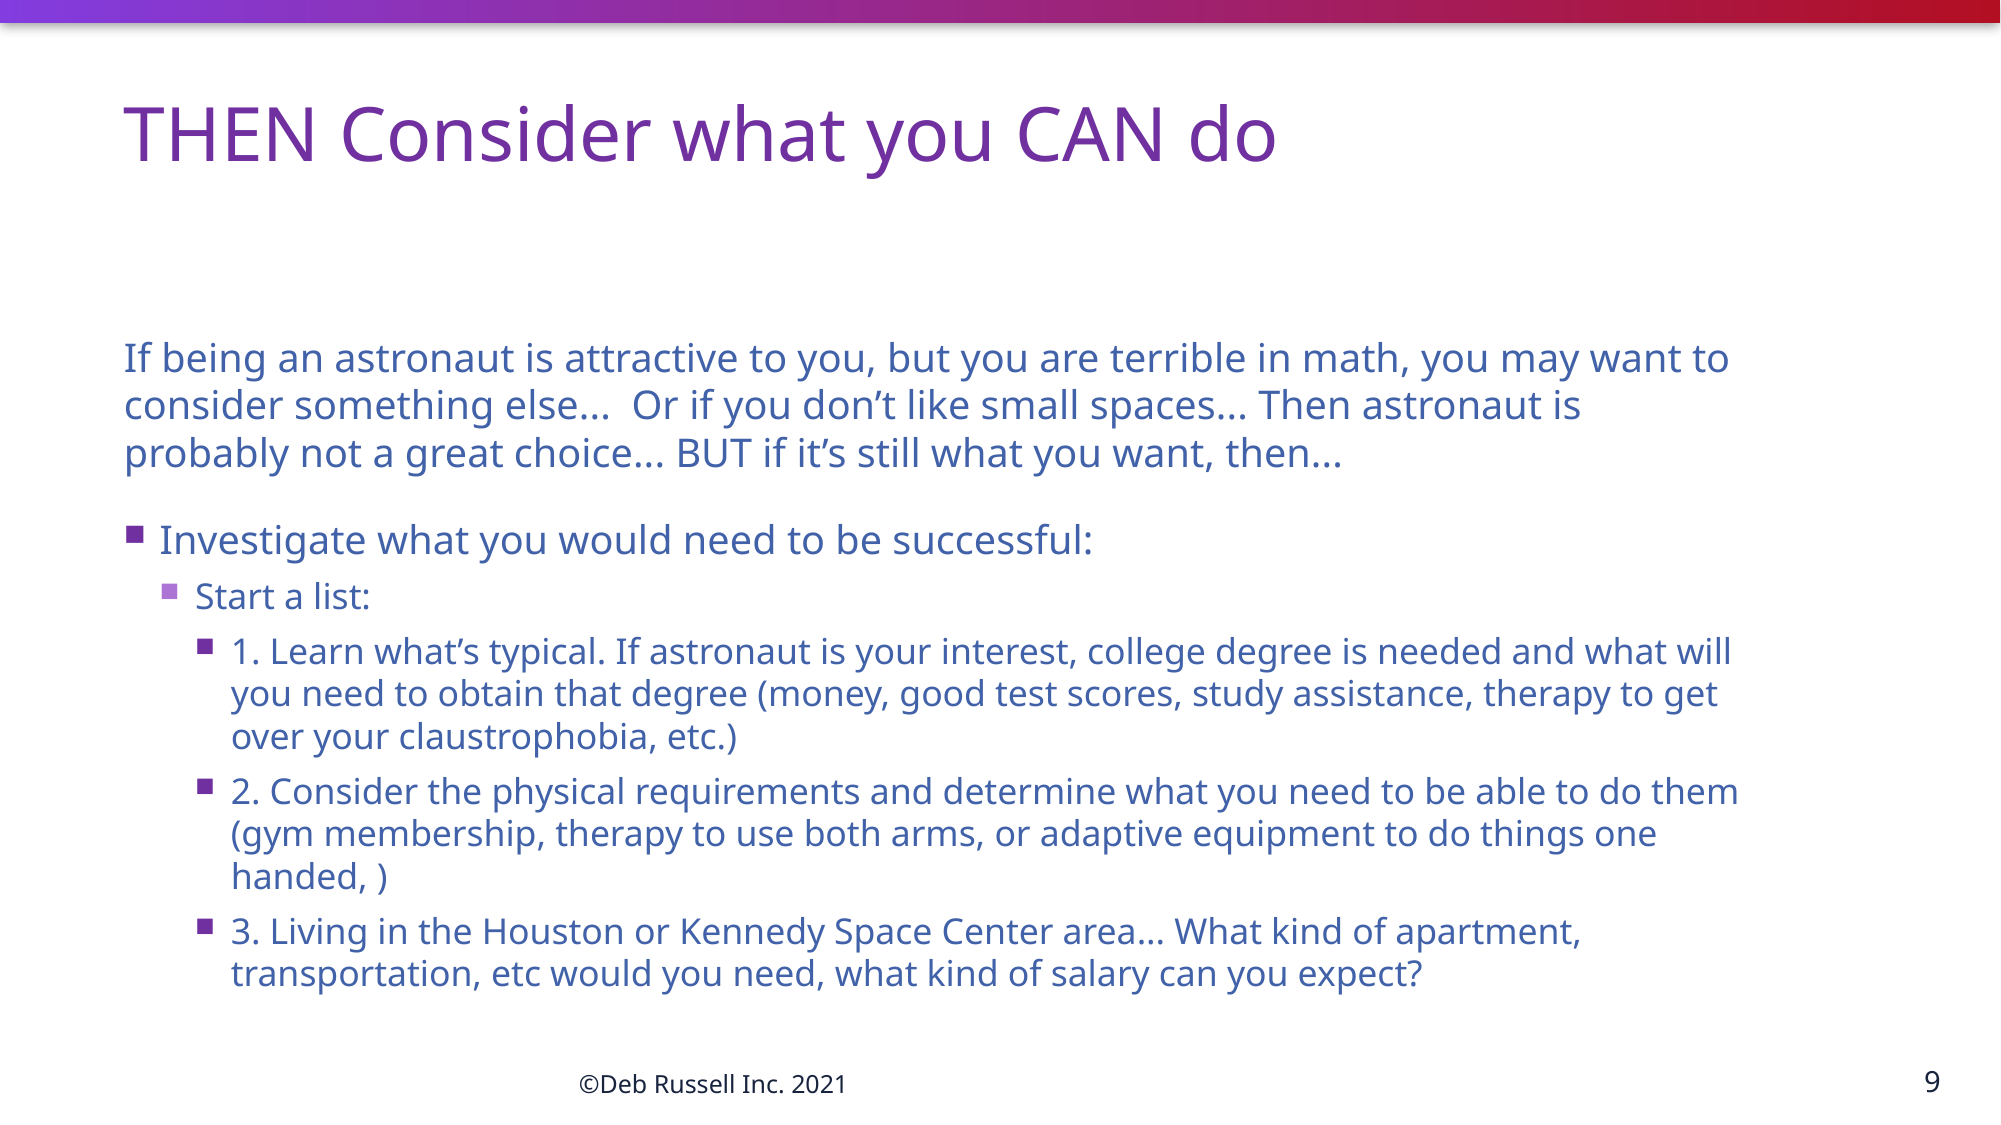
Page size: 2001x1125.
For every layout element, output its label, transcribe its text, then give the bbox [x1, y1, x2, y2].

slide_number 9 [1834, 1053, 1956, 1114]
list If being an astronaut is attractive to you, but you are terrible in math, you may want to consider something else... Or if you don’t like small spaces... Then astronaut is probably not a great choice... BUT if it’s still what you want, then... Investigate what you would need to be successful: Start a list: 1. Learn what’s typical. If astronaut is your interest, college degree is needed and what will you need to obtain that degree (money, good test scores, study assistance, therapy to get over your claustrophobia, etc.) 2. Consider the physical requirements and determine what you need to be able to do them (gym membership, therapy to use both arms, or adaptive equipment to do things one handed, ) 3. Living in the Houston or Kennedy Space Center area... What kind of apartment, transportation, etc would you need, what kind of salary can you expect? [109, 324, 1762, 1005]
title THEN Consider what you CAN do [109, 79, 1762, 263]
